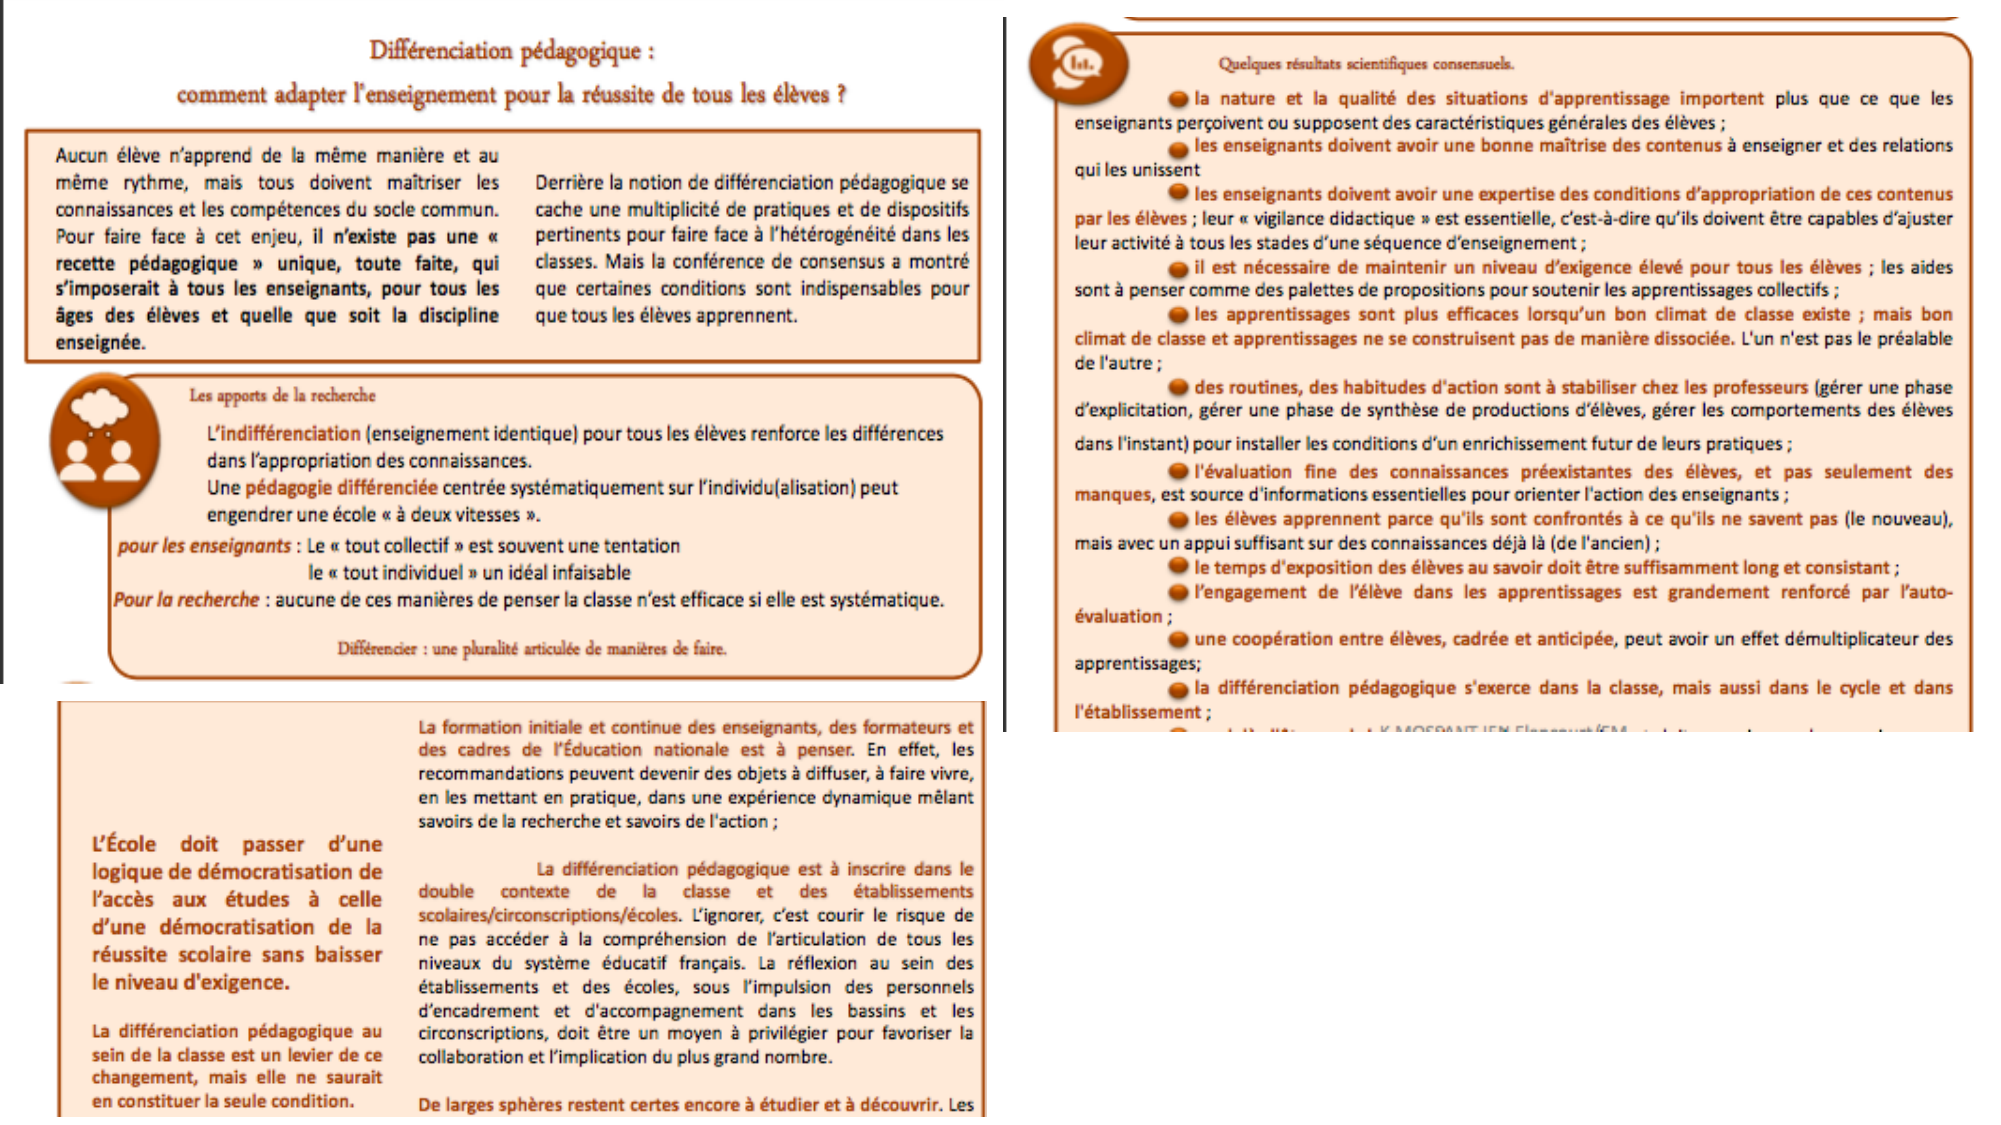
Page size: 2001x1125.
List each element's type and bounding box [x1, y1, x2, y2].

picture [0, 0, 2000, 732]
picture [52, 701, 987, 1117]
